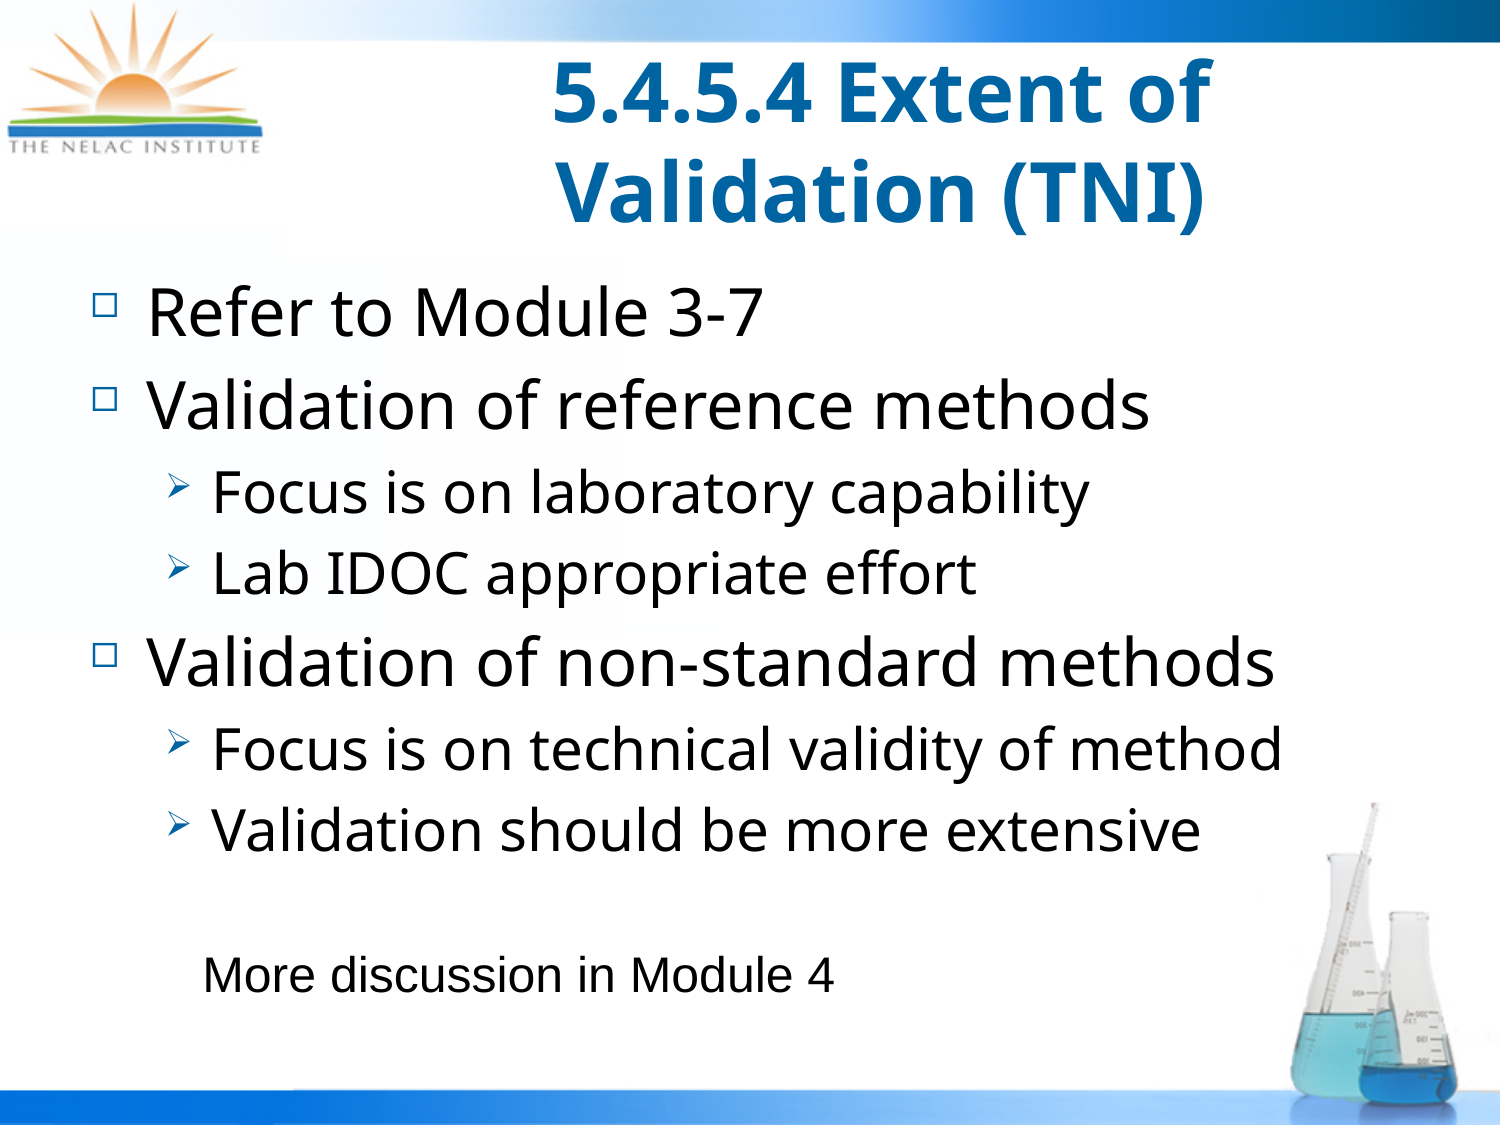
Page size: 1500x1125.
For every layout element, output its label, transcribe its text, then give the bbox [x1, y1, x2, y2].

picture [0, 0, 1500, 1125]
text_box More discussion in Module 4 [187, 935, 1188, 1011]
list Refer to Module 3-7 Validation of reference methods Focus is on laboratory capability Lab IDOC appropriate effort Validation of non-standard methods Focus is on technical validity of method Validation should be more extensive [75, 262, 1425, 900]
title 5.4.5.4 Extent of Validation (TNI) [337, 45, 1425, 233]
